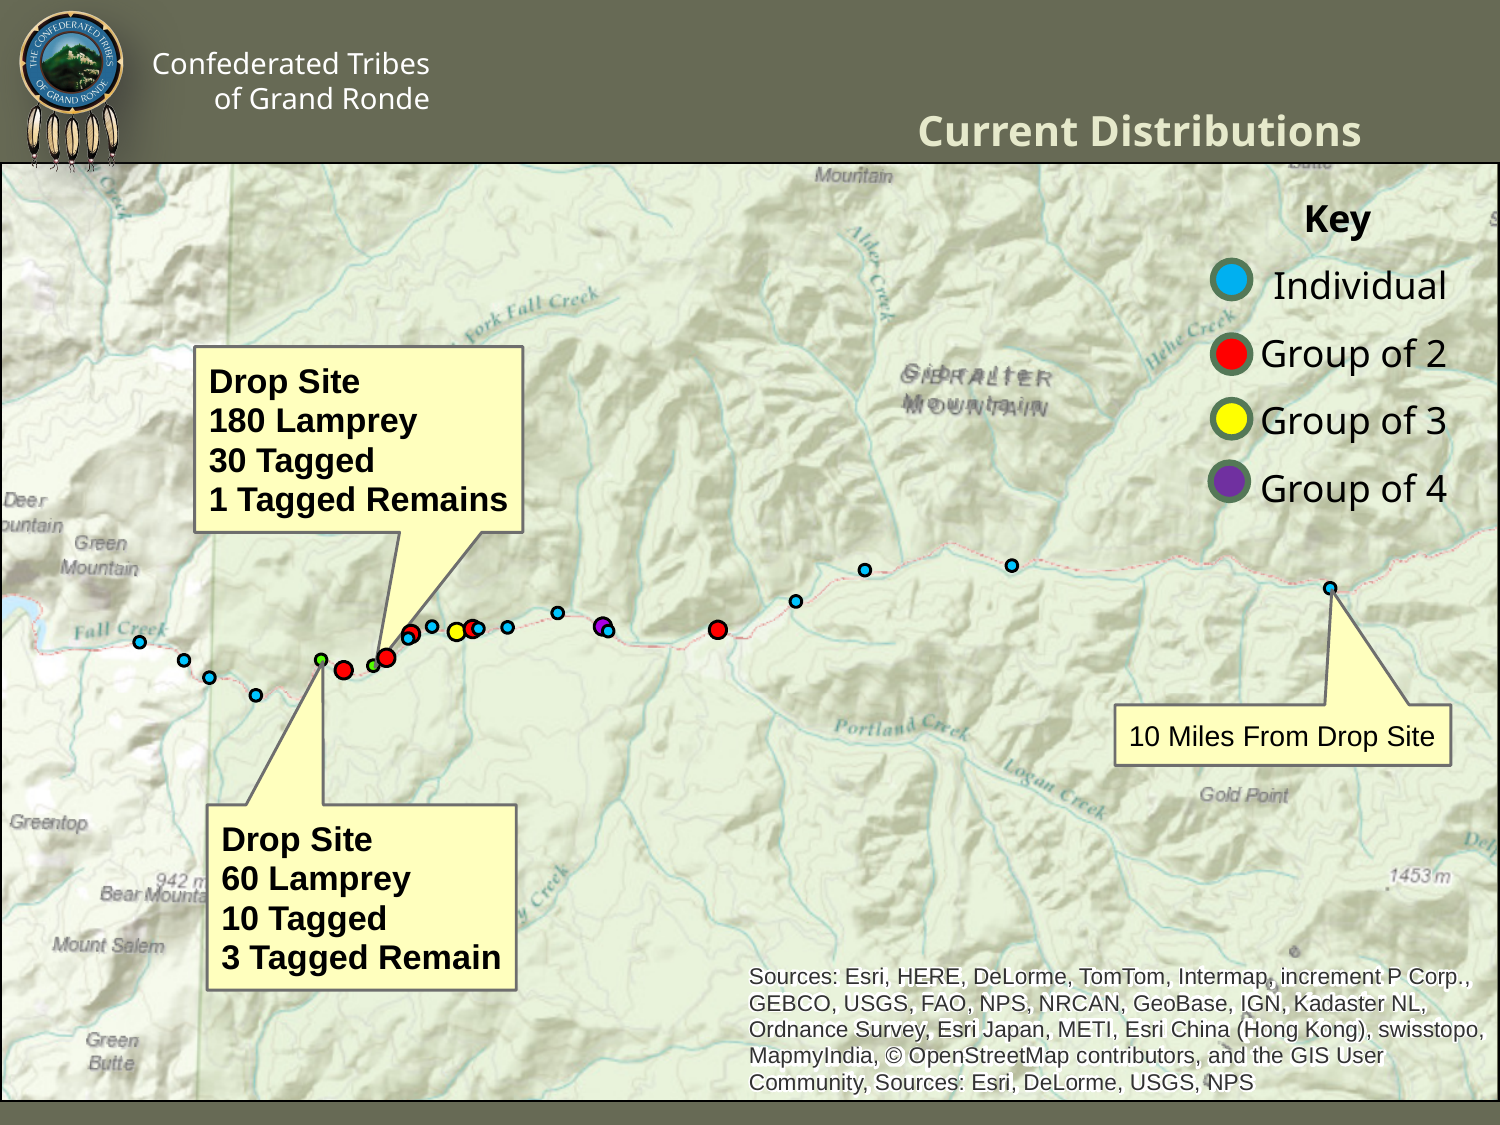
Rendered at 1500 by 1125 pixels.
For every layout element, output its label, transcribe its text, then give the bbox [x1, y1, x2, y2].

title Current Distributions [817, 87, 1463, 162]
picture [12, 1, 131, 184]
text_box Confederated Tribes of Grand Ronde [136, 37, 453, 162]
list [0, 162, 1500, 1102]
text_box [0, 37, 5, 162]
